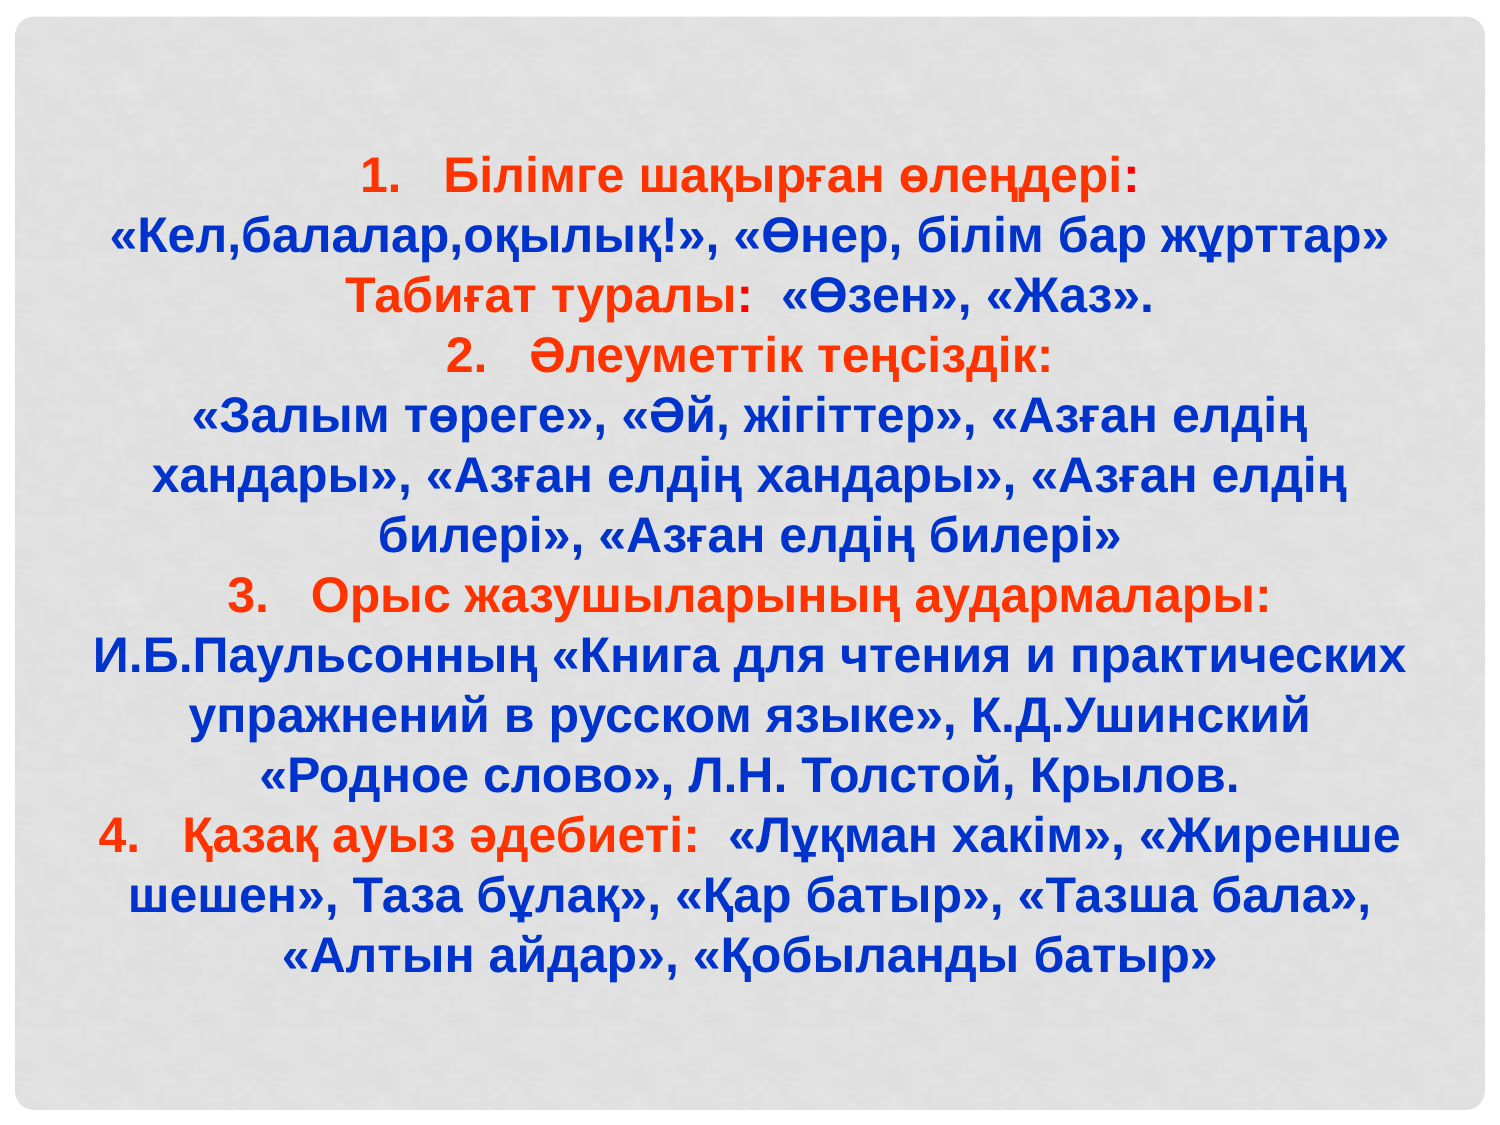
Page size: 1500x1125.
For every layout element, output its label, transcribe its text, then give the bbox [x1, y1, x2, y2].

text_box 1. Білімге шақырған өлеңдері: «Кел,балалар,оқылық!», «Өнер, білім бар жұрттар» Табиғат туралы: «Өзен», «Жаз». 2. Әлеуметтік теңсіздік: «Залым төреге», «Әй, жігіттер», «Азған елдің хандары», «Азған елдің хандары», «Азған елдің билері», «Азған елдің билері» 3. Орыс жазушыларының аудармалары: И.Б.Паульсонның «Книга для чтения и практических упражнений в русском языке», К.Д.Ушинский «Родное слово», Л.Н. Толстой, Крылов. 4. Қазақ ауыз әдебиеті: «Лұқман хакім», «Жиренше шешен», Таза бұлақ», «Қар батыр», «Тазша бала», «Алтын айдар», «Қобыланды батыр» [64, 135, 1436, 990]
